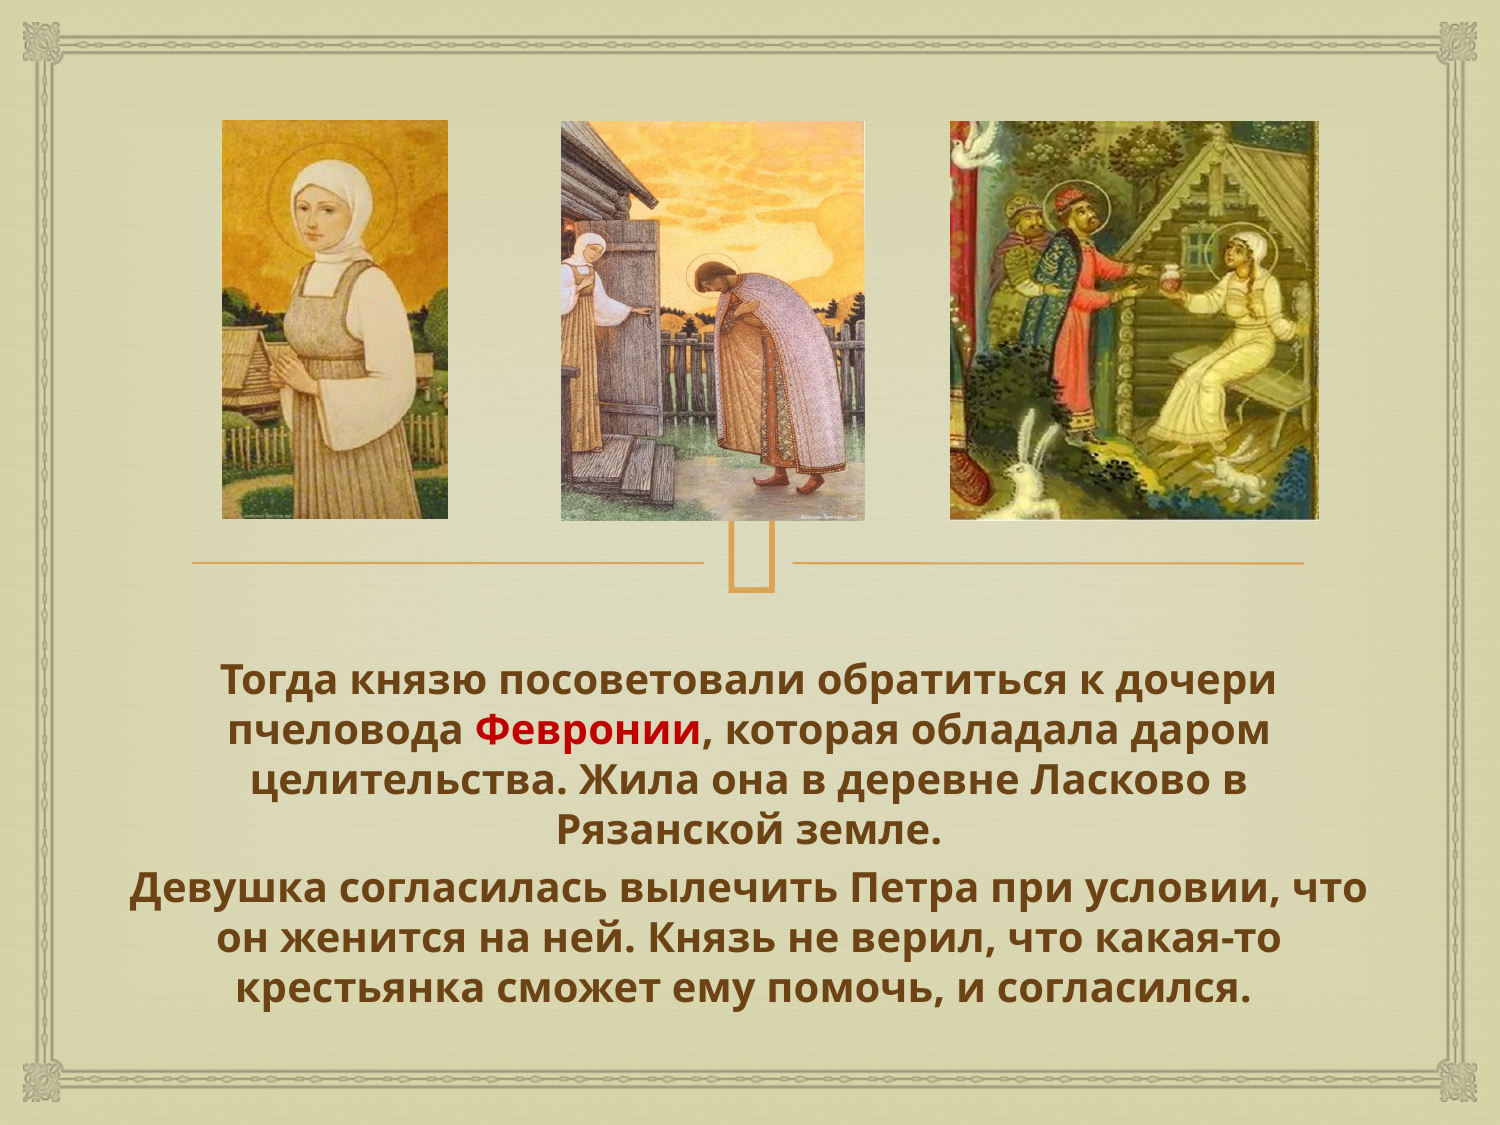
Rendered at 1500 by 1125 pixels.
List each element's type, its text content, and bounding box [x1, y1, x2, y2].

picture [0, 0, 1500, 1125]
list Тогда князю посоветовали обратиться к дочери пчеловода Февронии, которая обладала даром целительства. Жила она в деревне Ласково в Рязанской земле. Девушка согласилась вылечить Петра при условии, что он женится на ней. Князь не верил, что какая-то крестьянка сможет ему помочь, и согласился. [114, 645, 1384, 1012]
